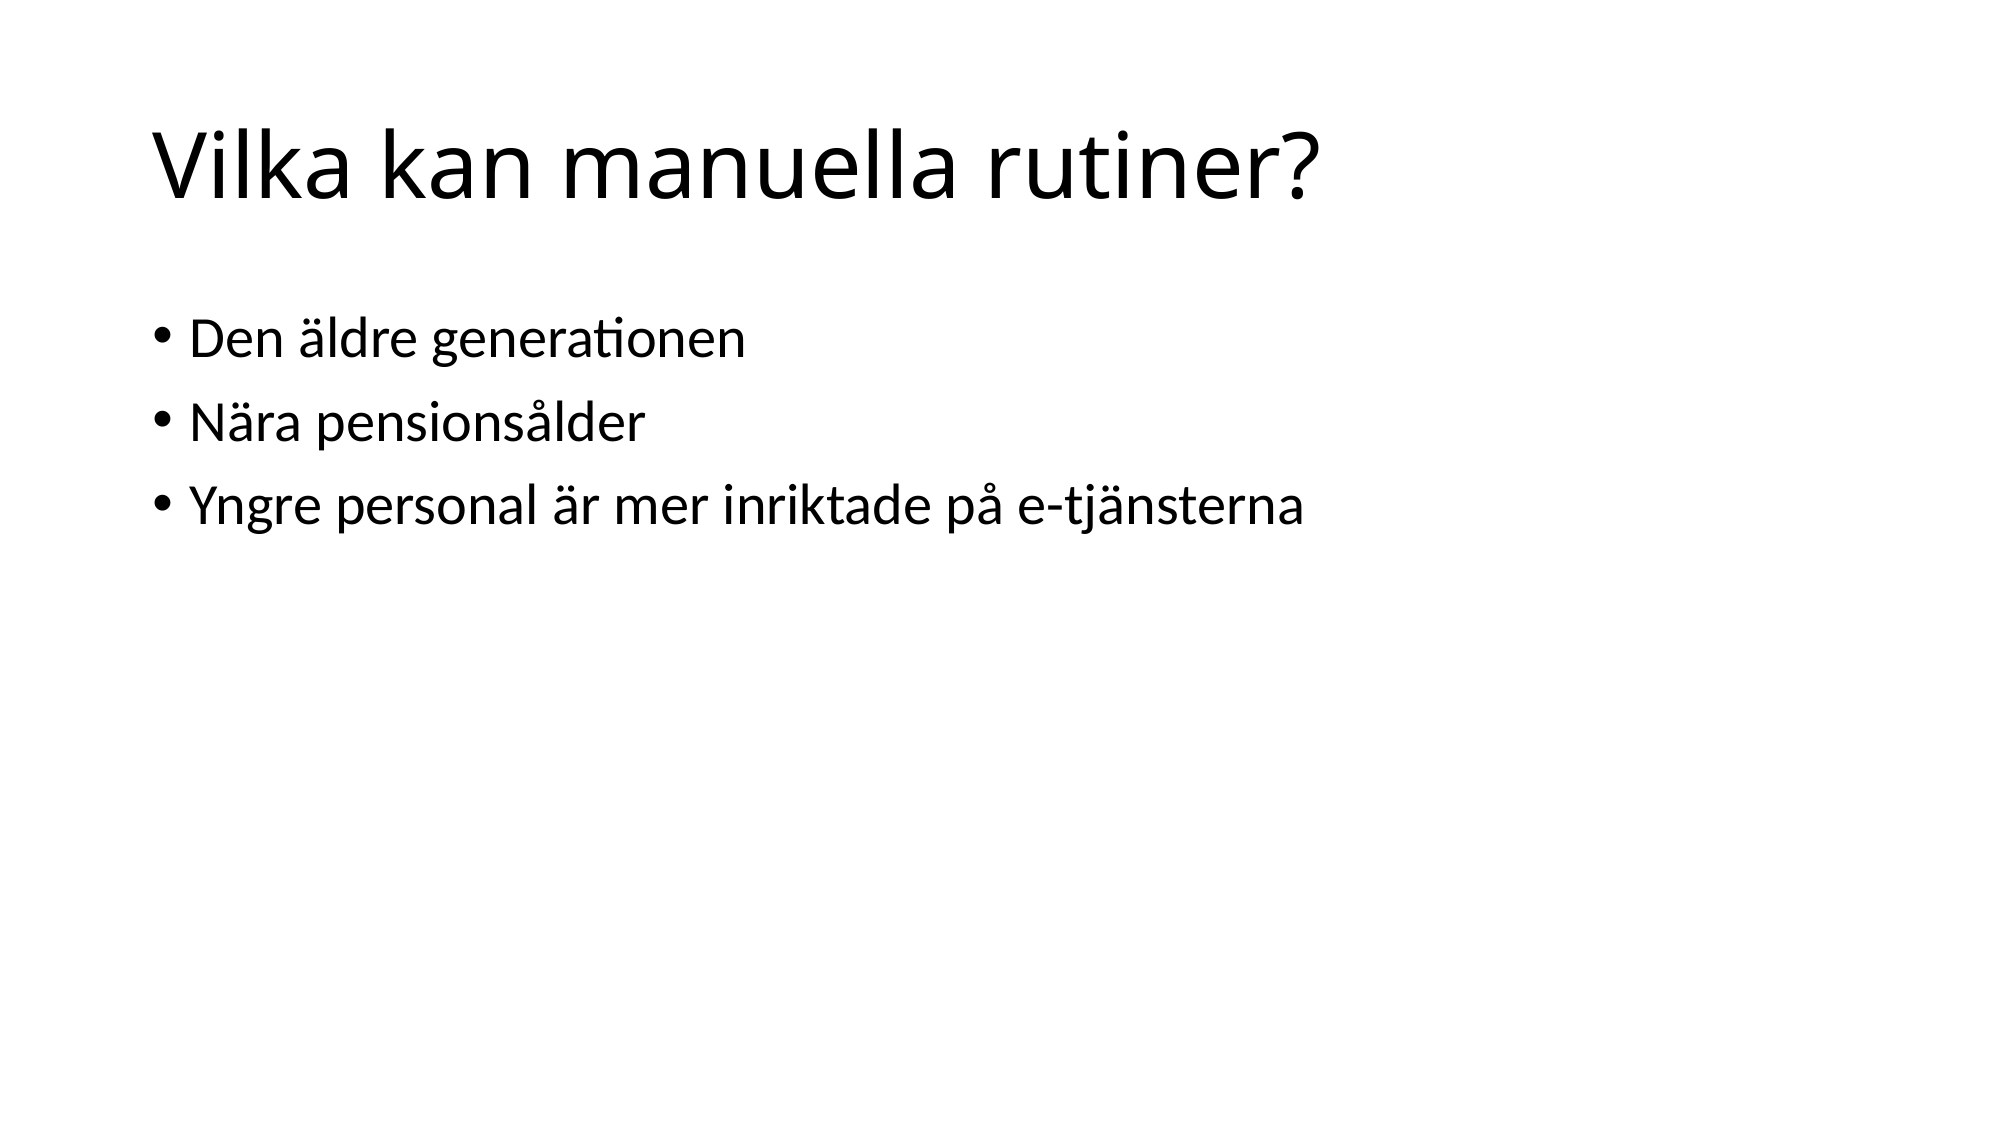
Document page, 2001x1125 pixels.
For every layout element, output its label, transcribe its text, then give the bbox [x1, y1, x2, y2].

title Vilka kan manuella rutiner? [137, 59, 1863, 278]
list Den äldre generationen Nära pensionsålder Yngre personal är mer inriktade på e-tjänsterna [137, 299, 1863, 1014]
